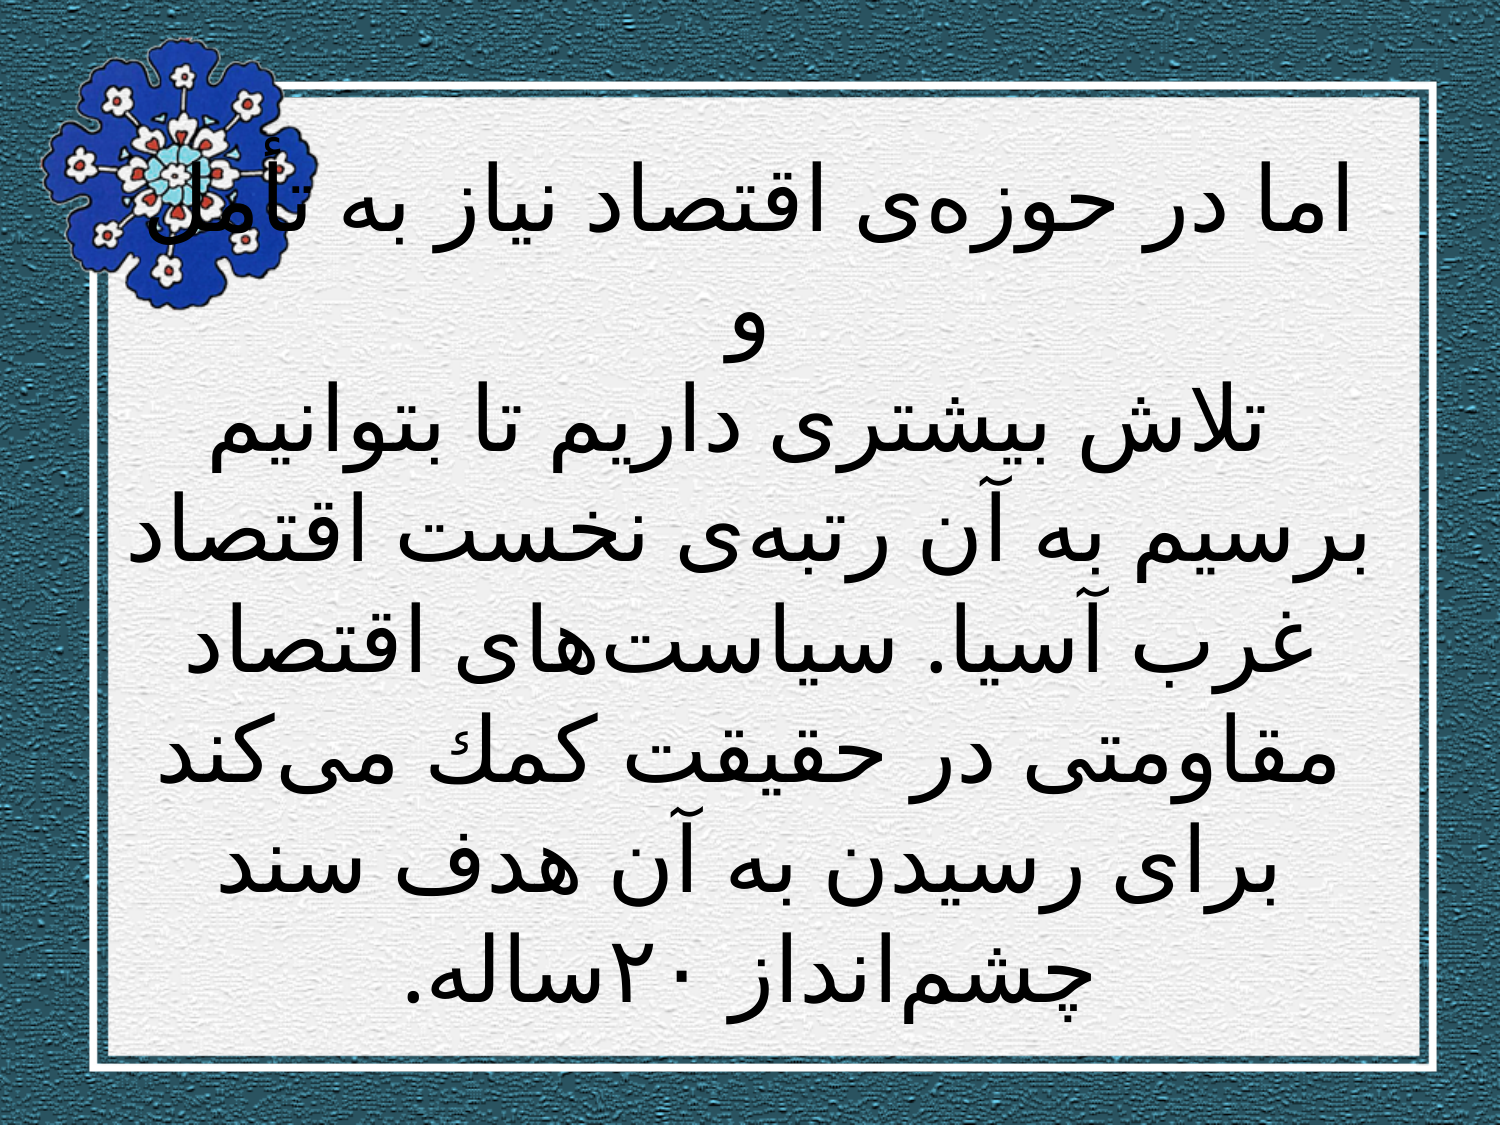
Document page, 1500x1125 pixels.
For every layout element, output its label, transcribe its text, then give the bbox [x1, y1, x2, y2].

title اما در حوزه‌ی اقتصاد نیاز به تأمل و تلاش بیشتری داریم تا بتوانیم برسیم به آن رتبه‌ی نخست اقتصاد غرب آسیا. سیاست‌های اقتصاد مقاومتی در حقیقت كمك می‌كند برای رسیدن به آن هدف سند چشم‌انداز ۲۰ساله. [100, 101, 1400, 1059]
picture [0, 0, 1500, 1125]
